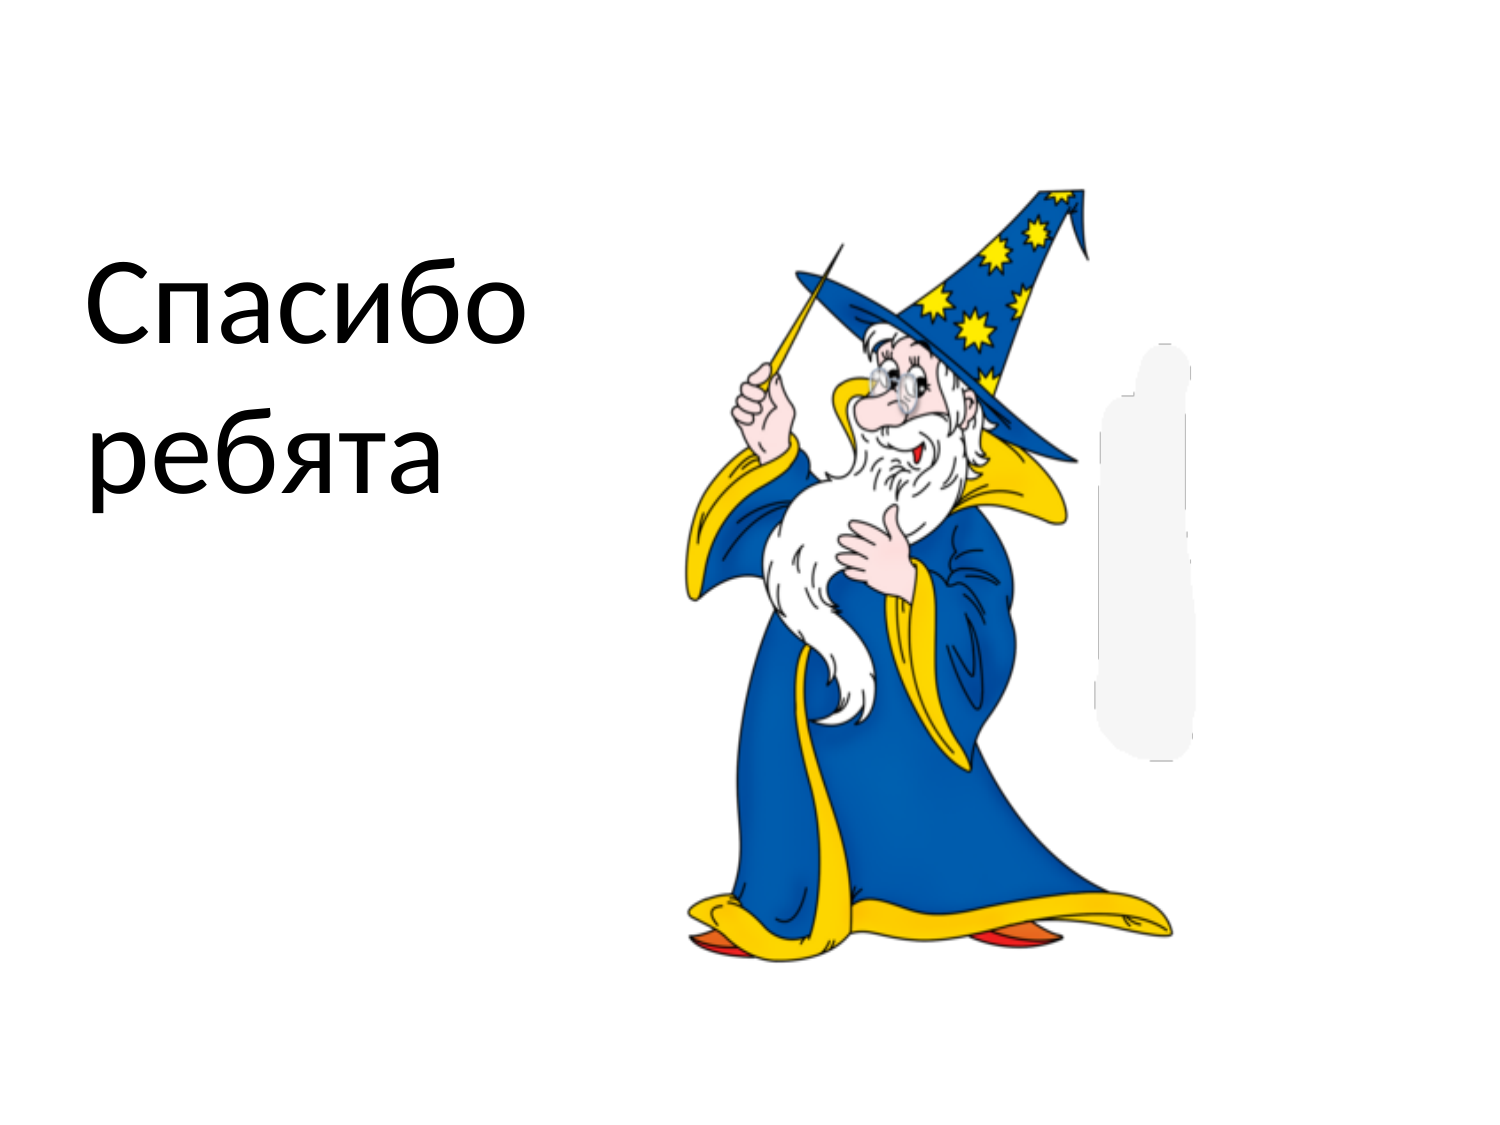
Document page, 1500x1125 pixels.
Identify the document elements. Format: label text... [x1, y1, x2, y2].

text_box Спасибо ребята [70, 210, 610, 526]
picture [674, 175, 1208, 973]
